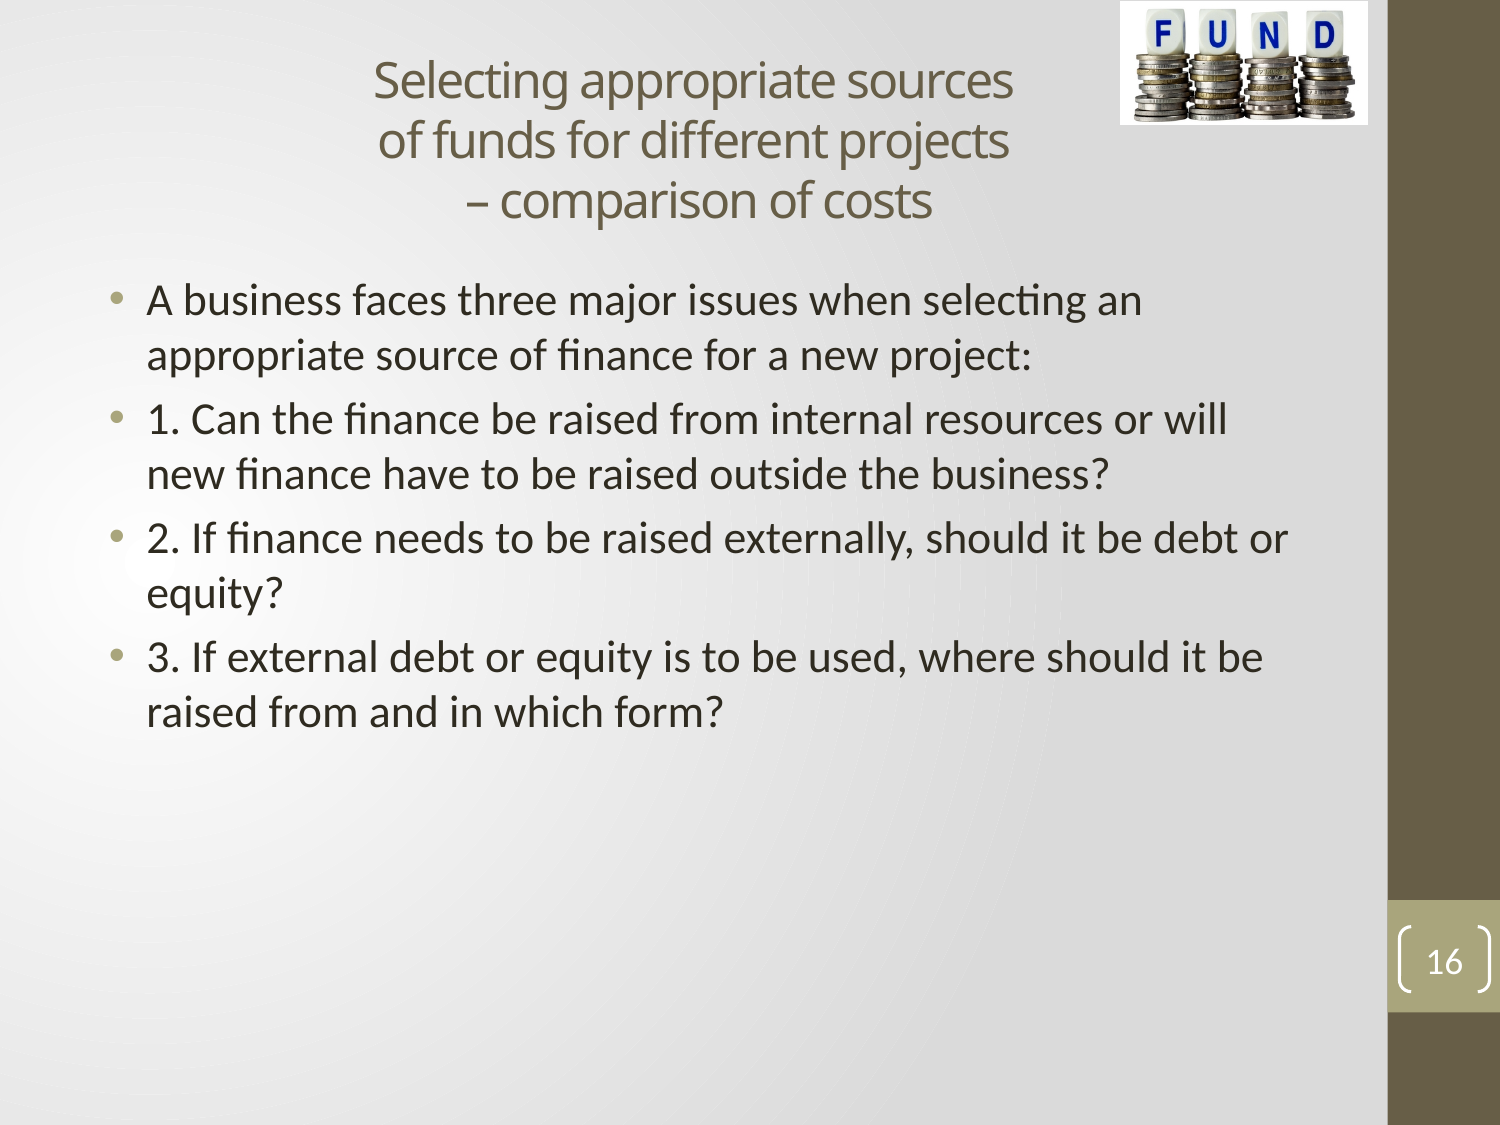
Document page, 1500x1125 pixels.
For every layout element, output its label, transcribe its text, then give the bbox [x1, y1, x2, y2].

picture [1119, 1, 1368, 126]
slide_number 16 [1397, 925, 1492, 994]
title Selecting appropriate sources of funds for different projects – comparison of costs [75, 45, 1325, 233]
list A business faces three major issues when selecting an appropriate source of finance for a new project: 1. Can the finance be raised from internal resources or will new finance have to be raised outside the business? 2. If finance needs to be raised externally, should it be debt or equity? 3. If external debt or equity is to be used, where should it be raised from and in which form? [75, 262, 1325, 1050]
